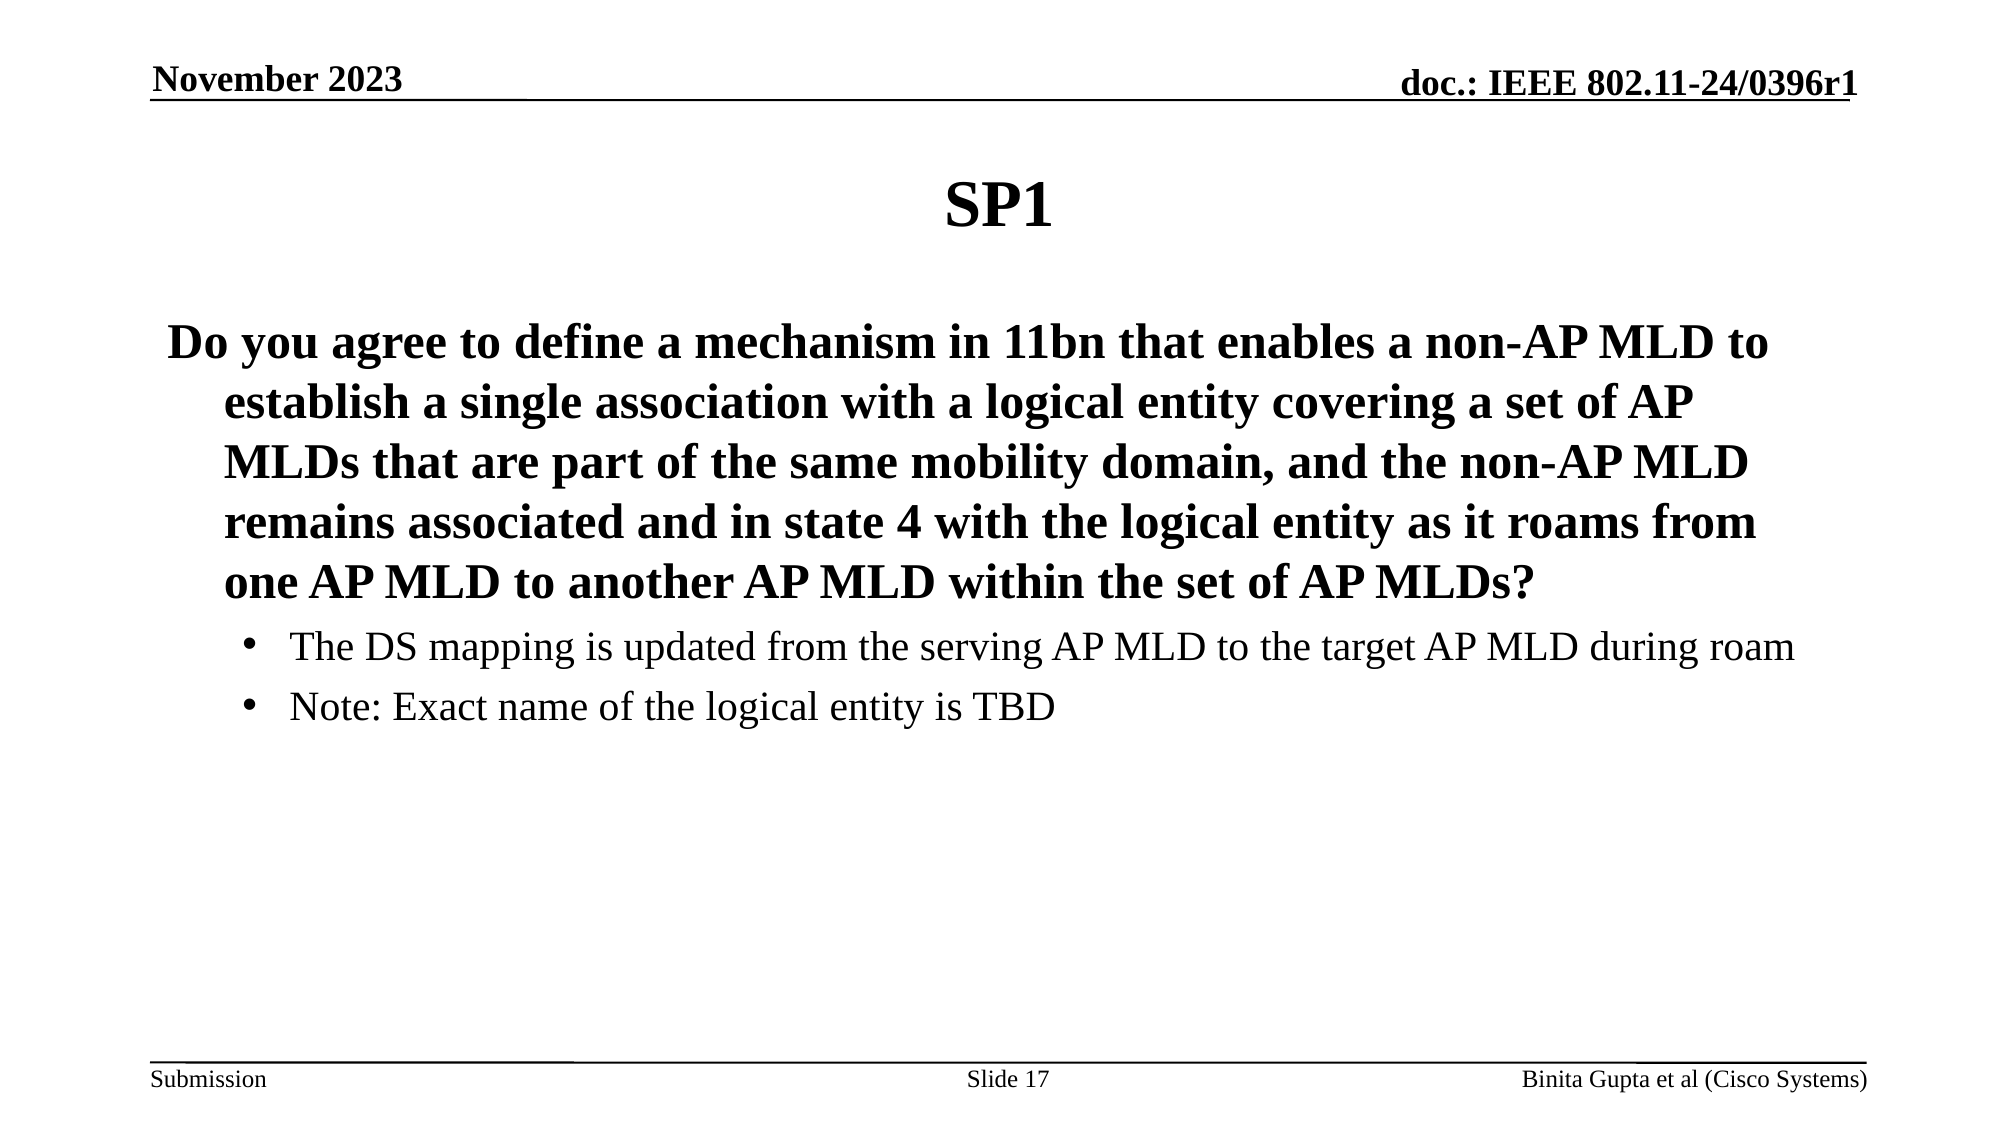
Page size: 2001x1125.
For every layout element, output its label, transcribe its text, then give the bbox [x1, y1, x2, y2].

slide_number Slide 17 [950, 1061, 1067, 1123]
title SP1 [149, 112, 1850, 288]
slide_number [152, 54, 563, 100]
list Do you agree to define a mechanism in 11bn that enables a non-AP MLD to establish a single association with a logical entity covering a set of AP MLDs that are part of the same mobility domain, and the non-AP MLD remains associated and in state 4 with the logical entity as it roams from one AP MLD to another AP MLD within the set of AP MLDs? The DS mapping is updated from the serving AP MLD to the target AP MLD during roam Note: Exact name of the logical entity is TBD [152, 300, 1838, 976]
footer Binita Gupta et al (Cisco Systems) [1171, 1061, 1869, 1093]
